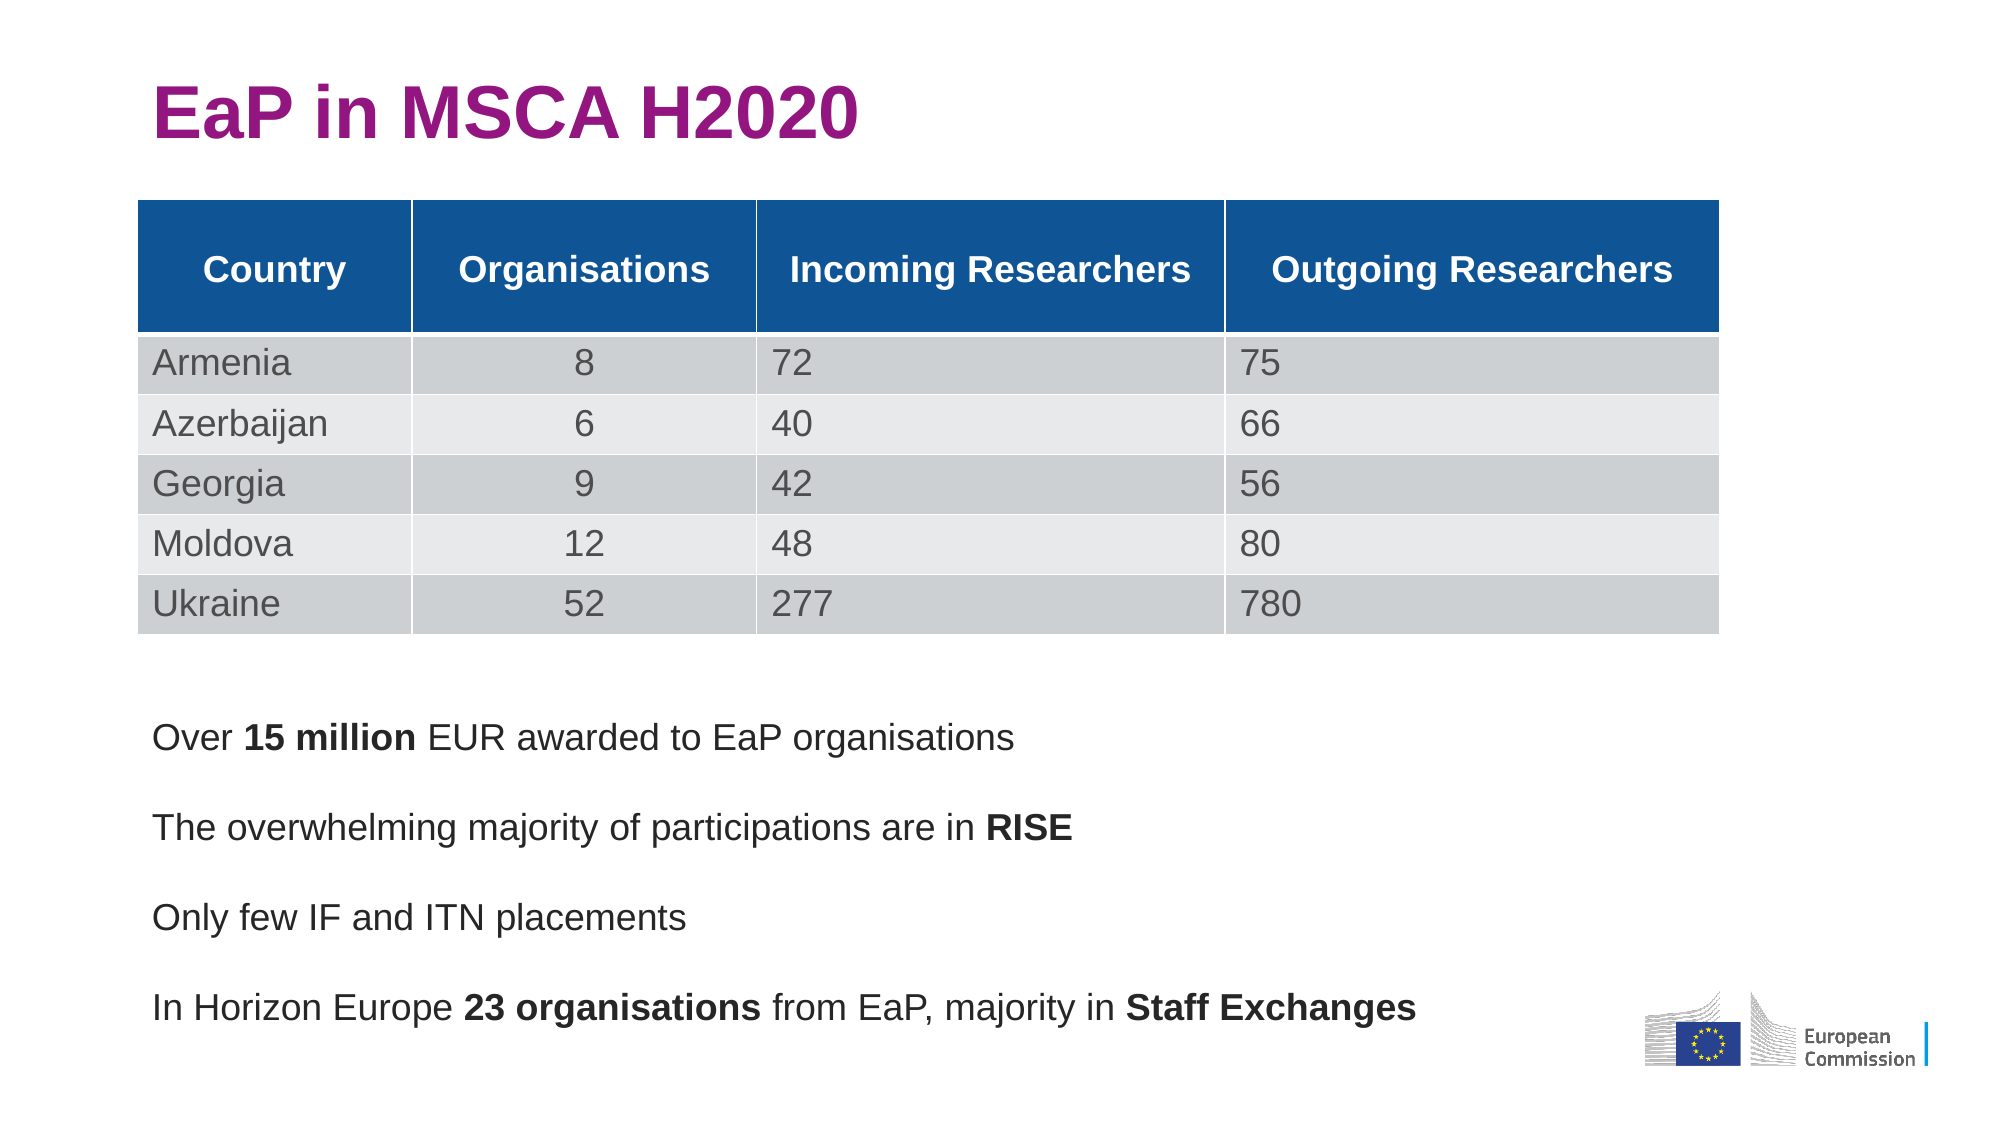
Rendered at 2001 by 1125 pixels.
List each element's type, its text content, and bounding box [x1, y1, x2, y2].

table_cell 780 [1226, 575, 1719, 634]
picture [1645, 991, 1928, 1066]
table_cell 72 [757, 337, 1224, 394]
table_header Organisations [413, 200, 756, 332]
table_header Country [138, 200, 411, 332]
table_header Incoming Researchers [757, 200, 1224, 332]
table_cell Ukraine [138, 575, 411, 634]
table_cell 12 [413, 515, 756, 574]
table_cell 75 [1226, 337, 1719, 394]
table_cell 48 [757, 515, 1224, 574]
title EaP in MSCA H2020 [137, 76, 1063, 155]
table_cell 8 [413, 337, 756, 394]
table_cell 56 [1226, 455, 1719, 514]
table_cell 6 [413, 395, 756, 454]
table_cell 42 [757, 455, 1224, 514]
table_cell 80 [1226, 515, 1719, 574]
table_cell 52 [413, 575, 756, 634]
text_box Over 15 million EUR awarded to EaP organisations The overwhelming majority of participations are in RISE Only few IF and ITN placements In Horizon Europe 23 organisations from EaP, majority in Staff Exchanges [137, 705, 1764, 1036]
table_cell Azerbaijan [138, 395, 411, 454]
table_cell Armenia [138, 337, 411, 394]
table_cell 40 [757, 395, 1224, 454]
table_cell 9 [413, 455, 756, 514]
table_cell Moldova [138, 515, 411, 574]
table_header Outgoing Researchers [1226, 200, 1719, 332]
table_cell 277 [757, 575, 1224, 634]
table_cell 66 [1226, 395, 1719, 454]
table_cell Georgia [138, 455, 411, 514]
